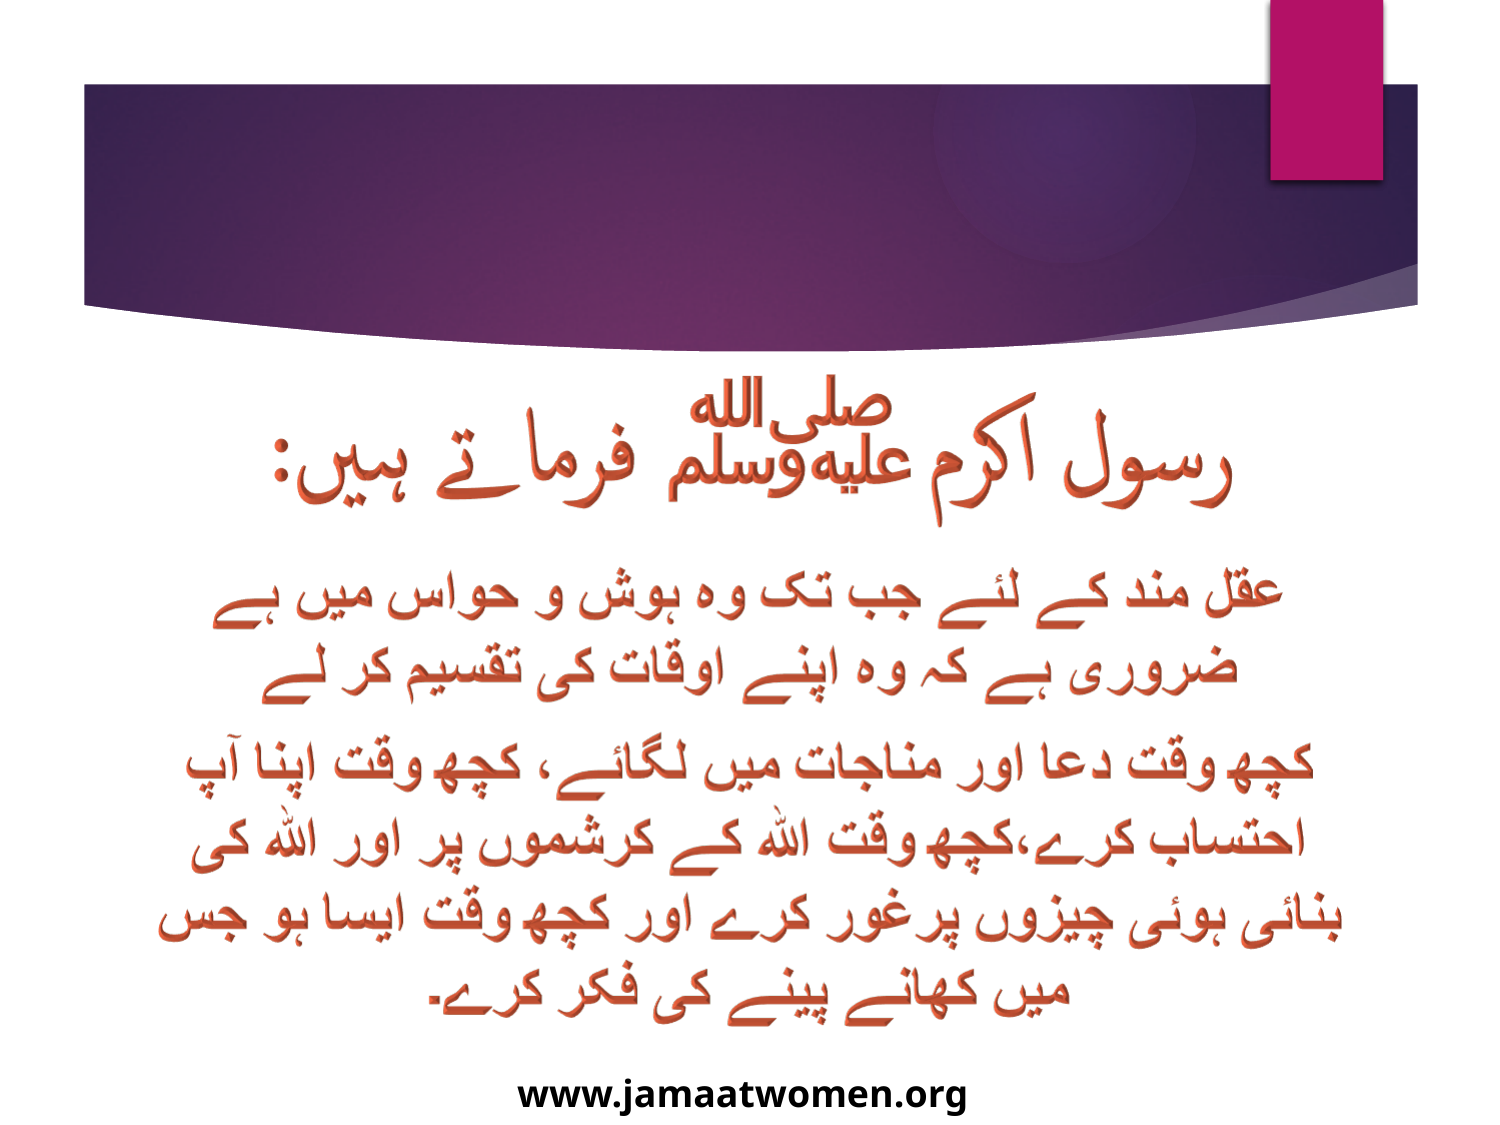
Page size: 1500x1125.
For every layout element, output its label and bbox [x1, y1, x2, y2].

picture [130, 362, 1370, 1125]
